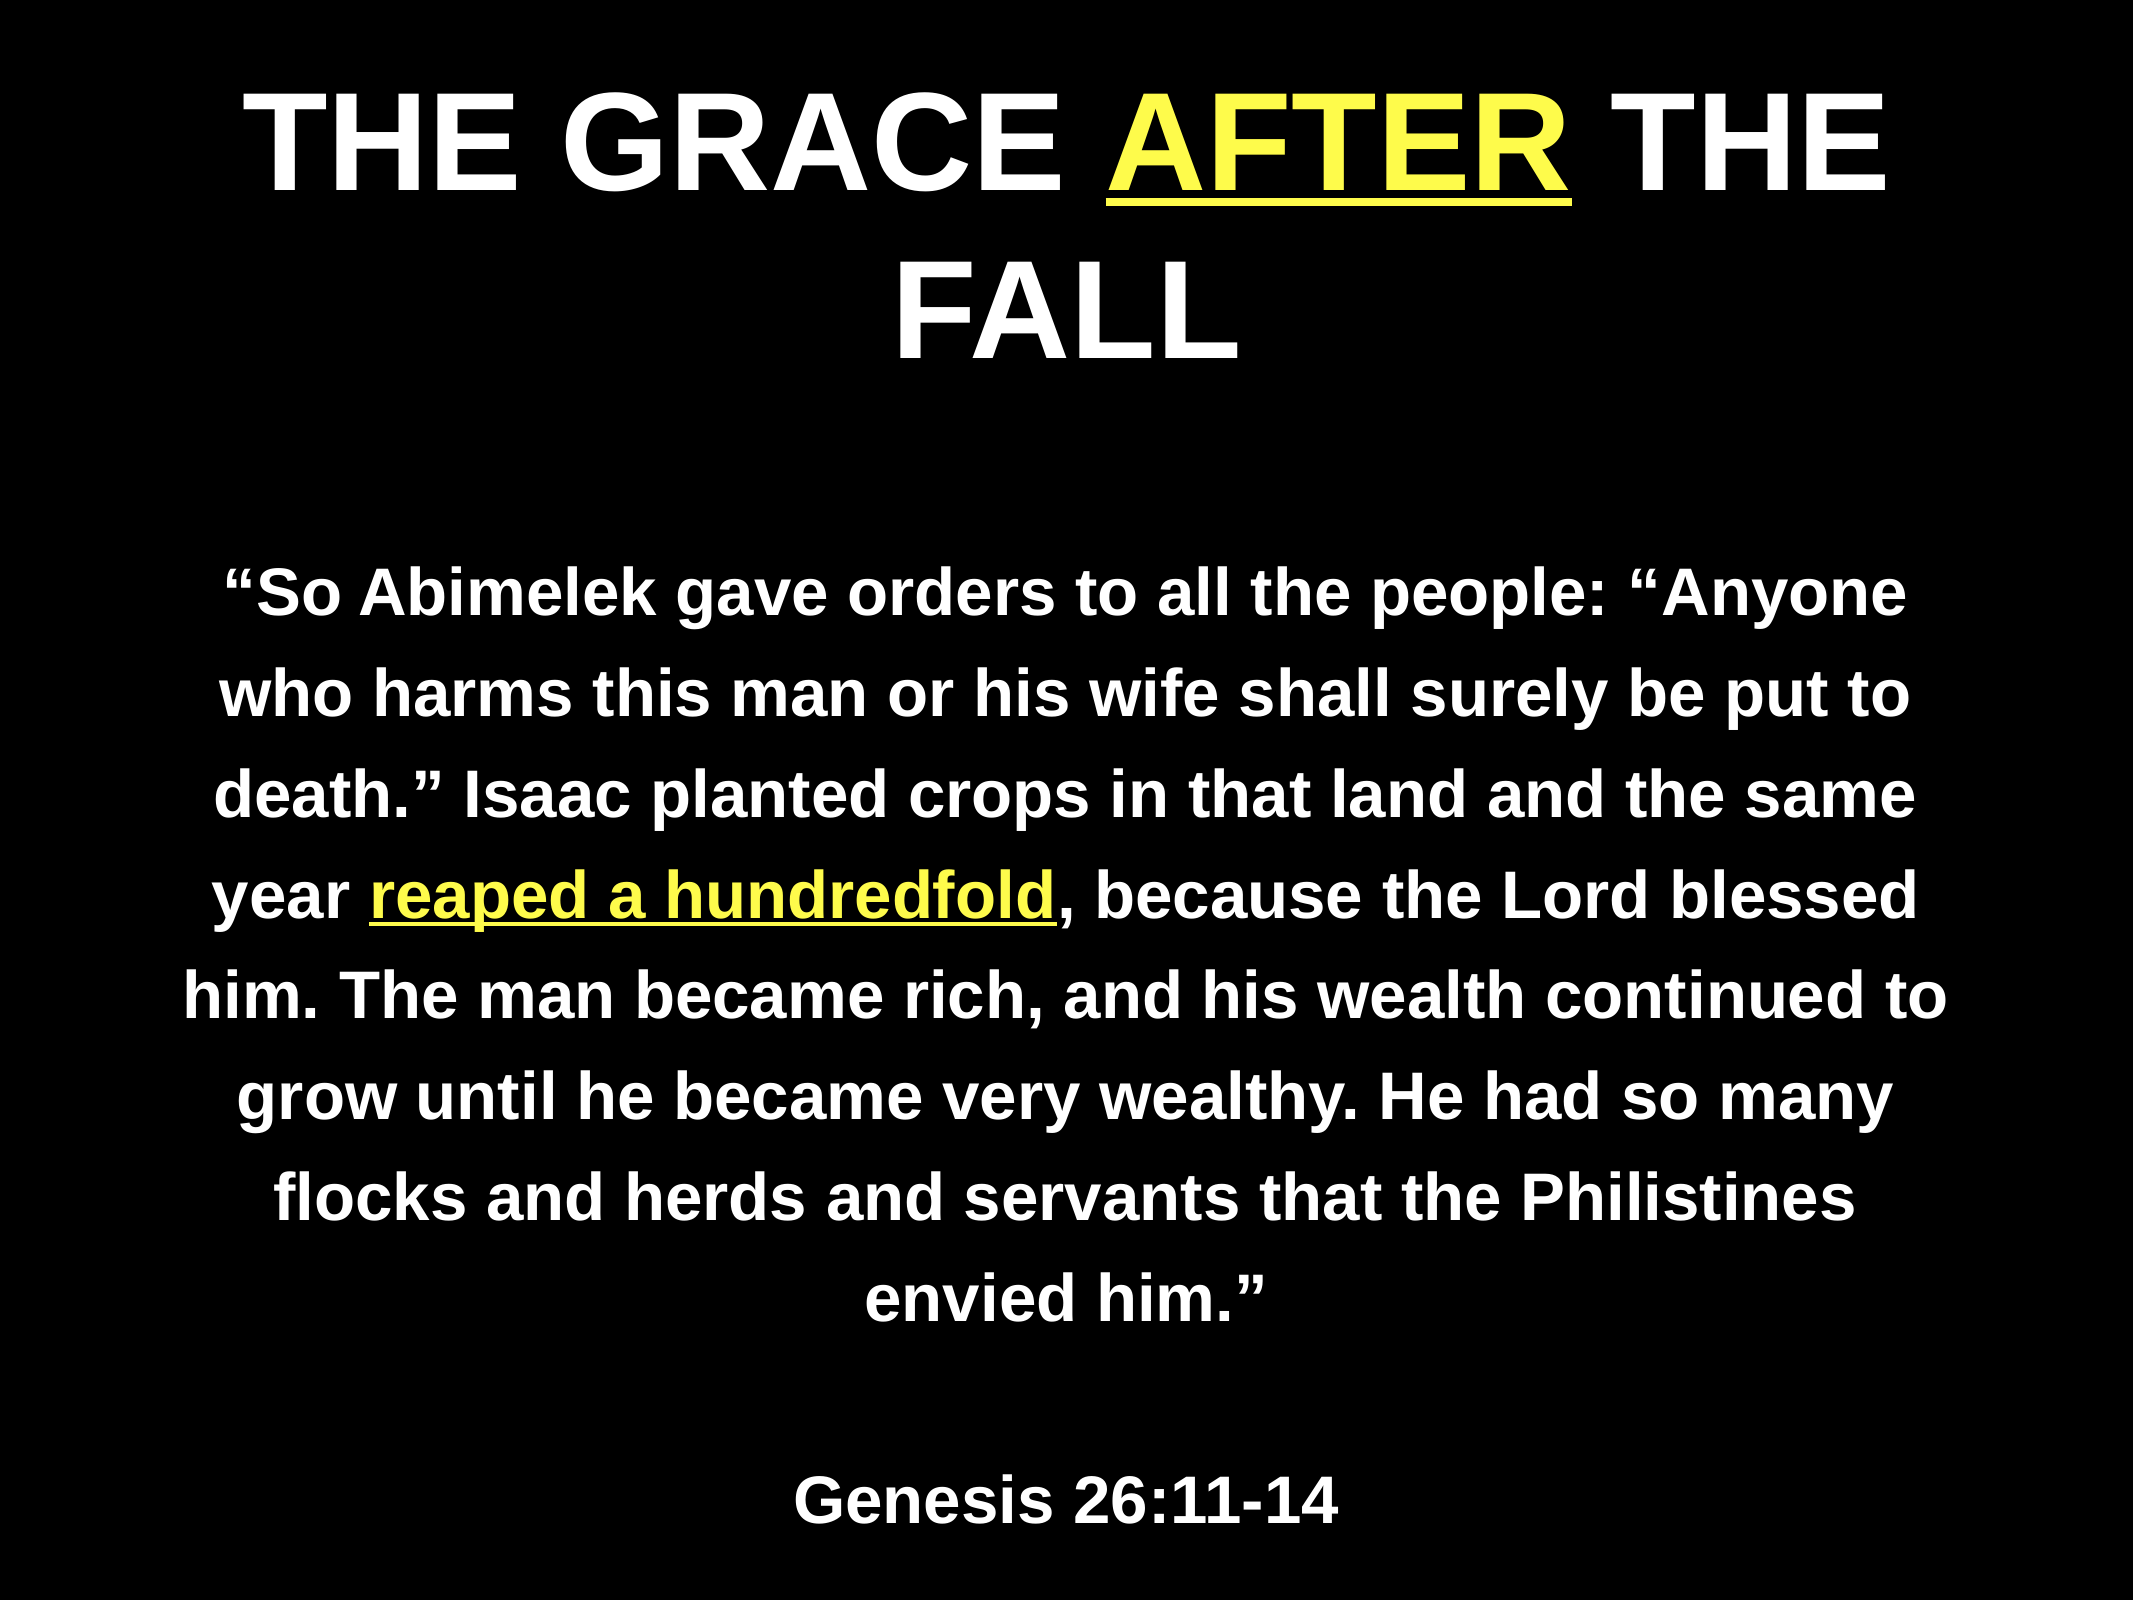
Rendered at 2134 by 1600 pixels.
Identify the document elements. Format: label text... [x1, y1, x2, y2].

list “So Abimelek gave orders to all the people: “Anyone who harms this man or his wife shall surely be put to death.” Isaac planted crops in that land and the same year reaped a hundredfold, because the Lord blessed him. The man became rich, and his wealth continued to grow until he became very wealthy. He had so many flocks and herds and servants that the Philistines envied him.” Genesis 26:11-14 [155, 467, 1978, 1600]
title THE GRACE AFTER THE FALL [155, 41, 1978, 397]
